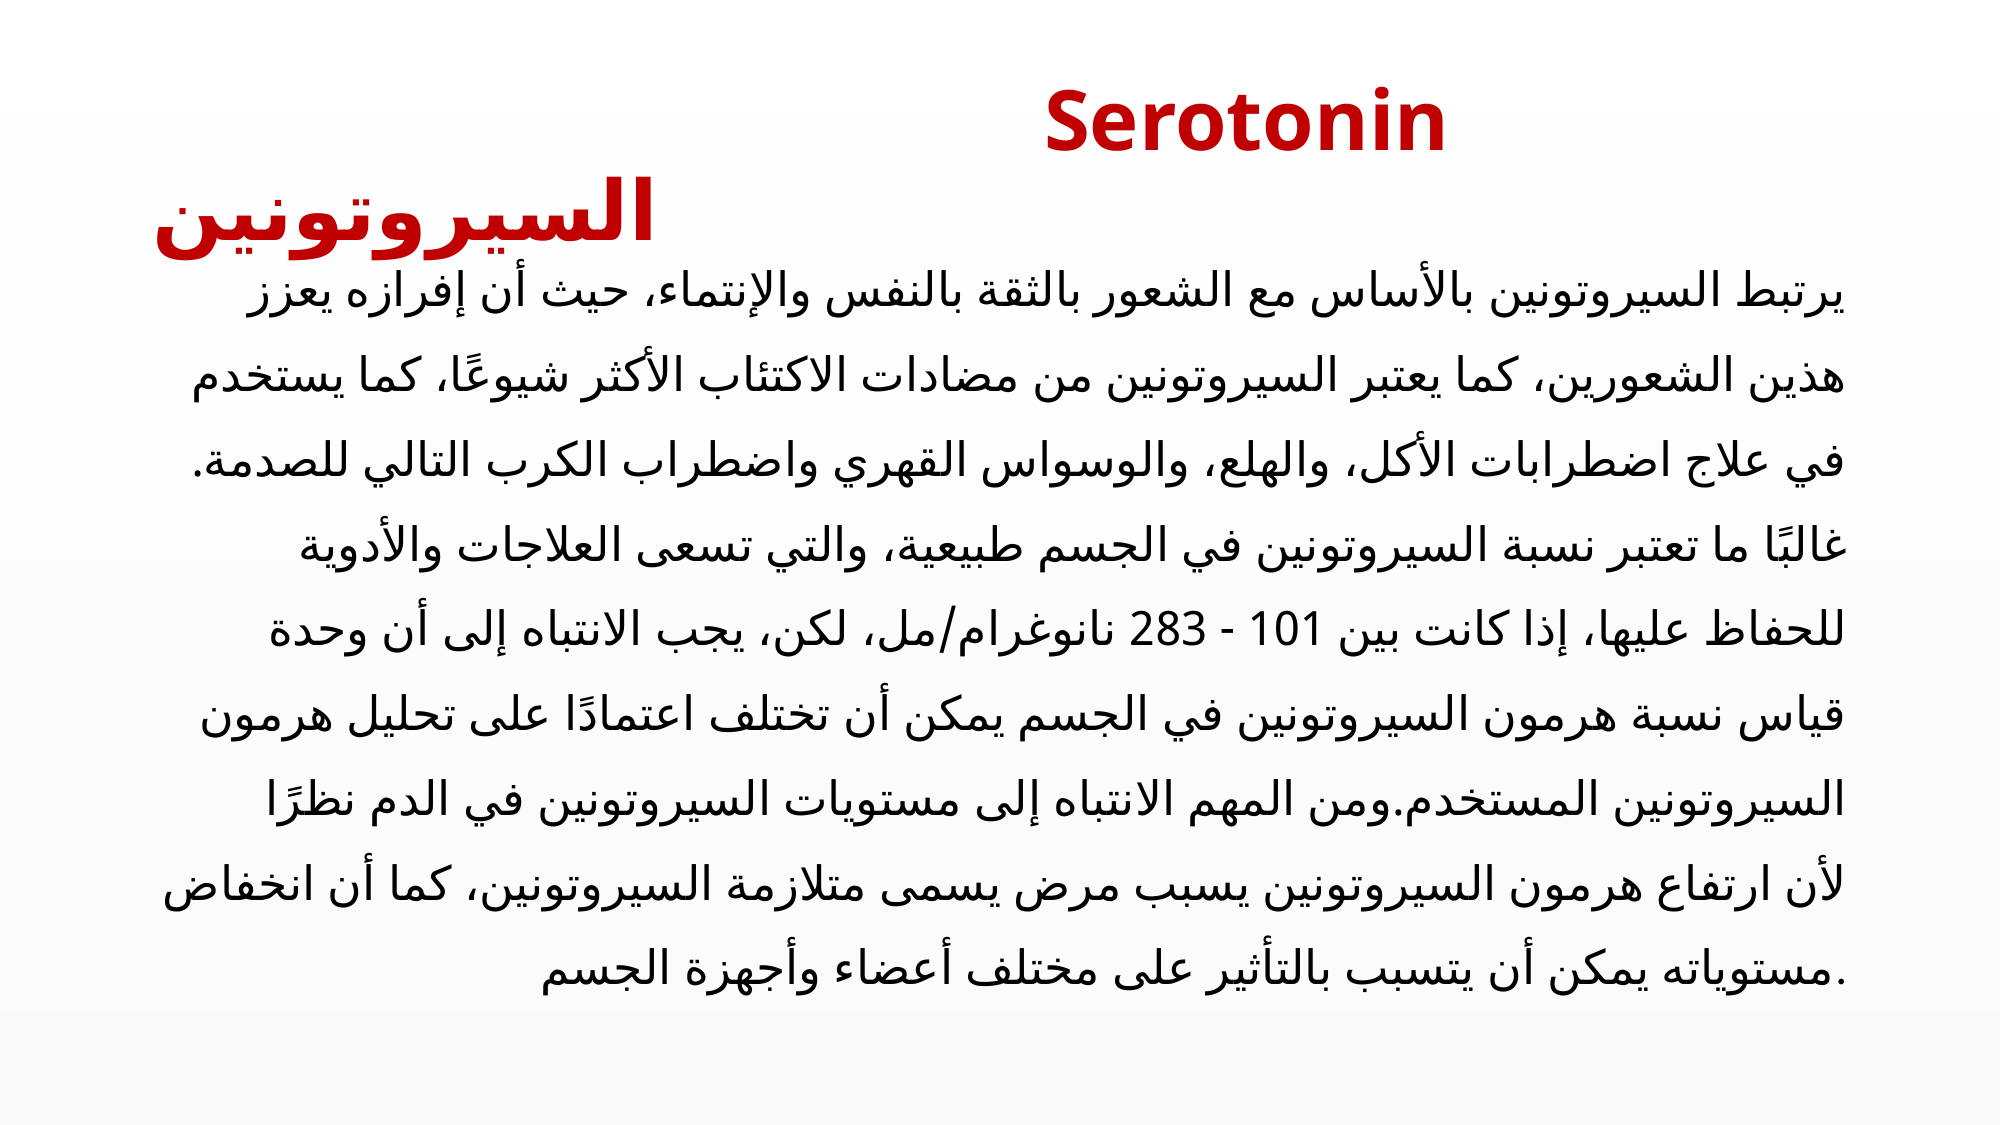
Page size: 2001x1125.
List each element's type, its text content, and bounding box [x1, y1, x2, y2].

list يرتبط السيروتونين بالأساس مع الشعور بالثقة بالنفس والإنتماء، حيث أن إفرازه يعزز هذين الشعورين، كما يعتبر السيروتونين من مضادات الاكتئاب الأكثر شيوعًا، كما يستخدم في علاج اضطرابات الأكل، والهلع، والوسواس القهري واضطراب الكرب التالي للصدمة. غالبًا ما تعتبر نسبة السيروتونين في الجسم طبيعية، والتي تسعى العلاجات والأدوية للحفاظ عليها، إذا كانت بين 101 - 283 نانوغرام/مل، لكن، يجب الانتباه إلى أن وحدة قياس نسبة هرمون السيروتونين في الجسم يمكن أن تختلف اعتمادًا على تحليل هرمون السيروتونين المستخدم.ومن المهم الانتباه إلى مستويات السيروتونين في الدم نظرًا لأن ارتفاع هرمون السيروتونين يسبب مرض يسمى متلازمة السيروتونين، كما أن انخفاض مستوياته يمكن أن يتسبب بالتأثير على مختلف أعضاء وأجهزة الجسم. [137, 223, 1863, 1014]
title Serotonin السيروتونين [137, 59, 1863, 223]
